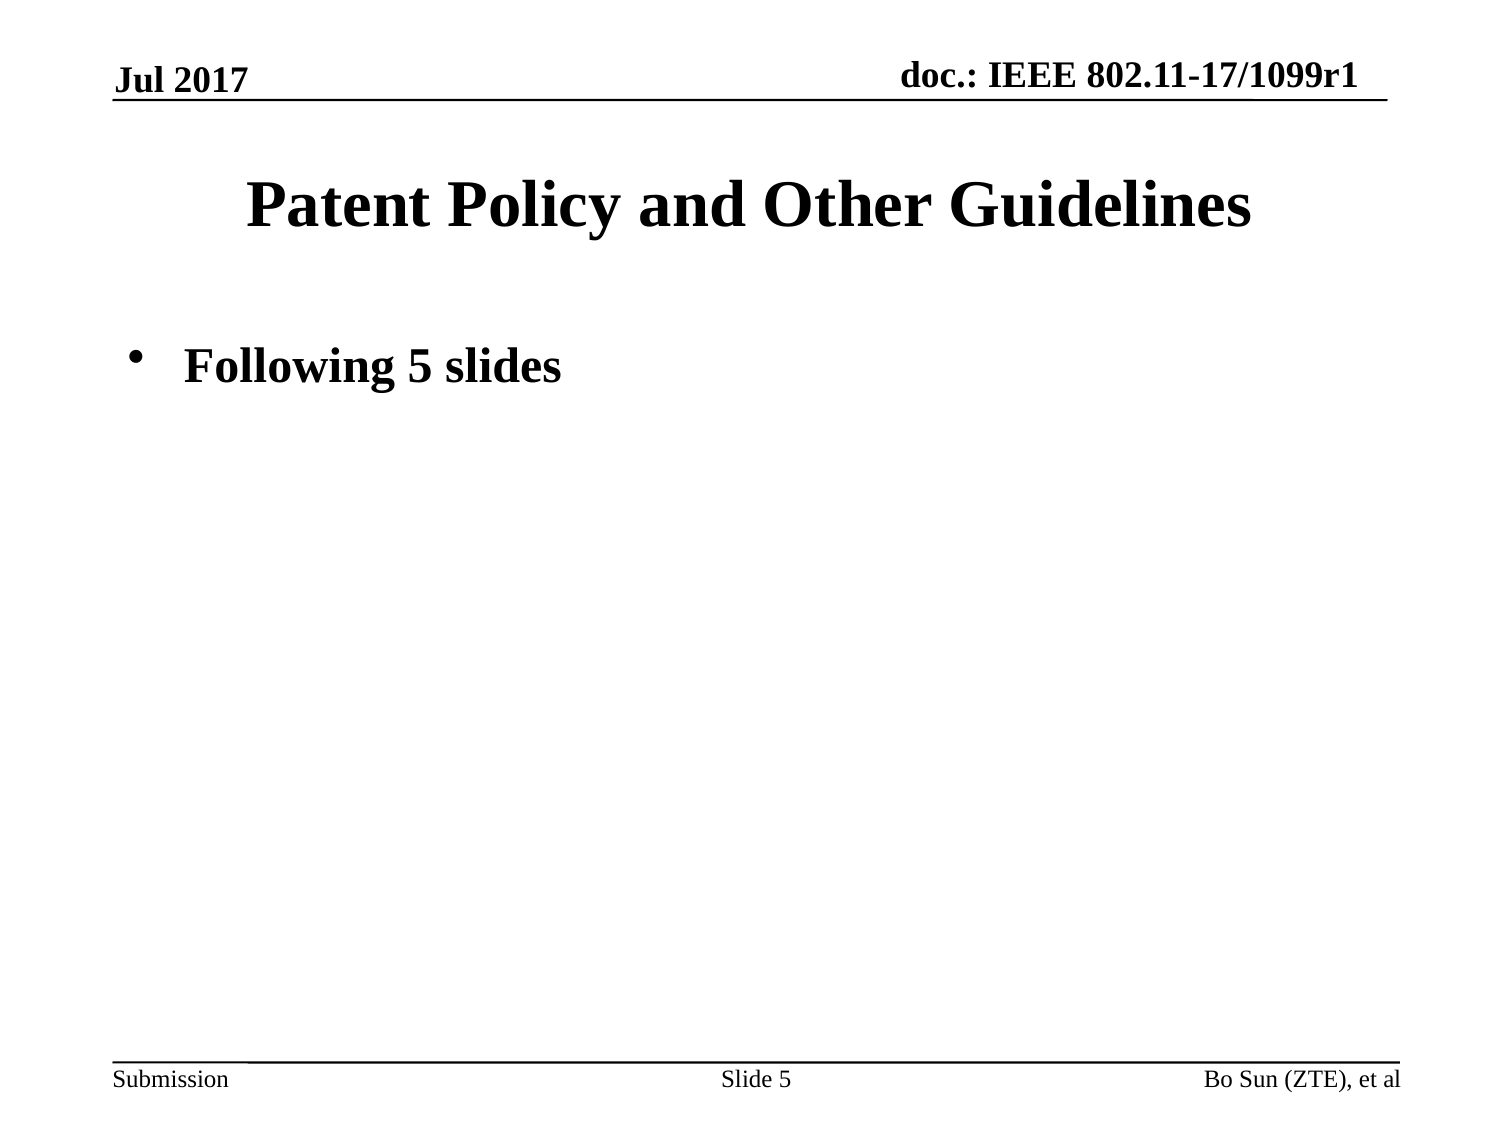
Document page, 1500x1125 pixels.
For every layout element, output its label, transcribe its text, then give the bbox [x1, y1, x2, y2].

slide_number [114, 54, 251, 101]
footer Bo Sun (ZTE), et al [1200, 1061, 1402, 1093]
title Patent Policy and Other Guidelines [112, 112, 1388, 288]
list Following 5 slides [112, 324, 1388, 1000]
slide_number Slide 5 [712, 1061, 800, 1093]
